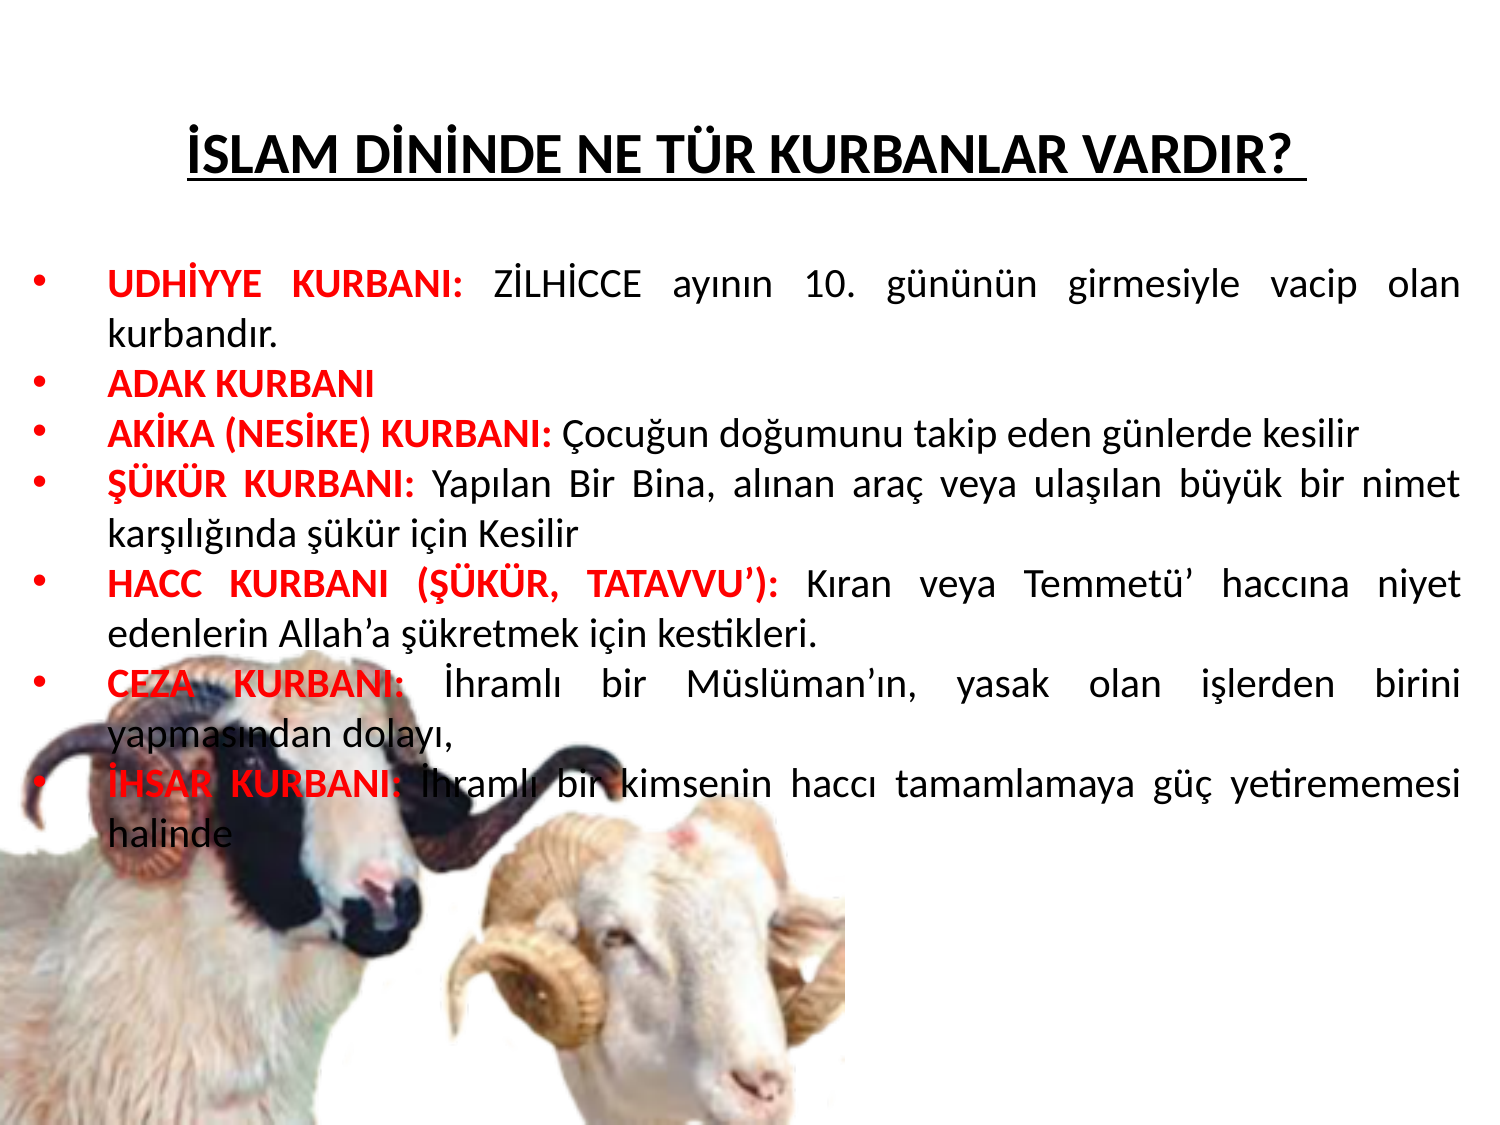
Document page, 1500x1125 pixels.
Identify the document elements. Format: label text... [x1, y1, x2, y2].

text_box İSLAM DİNİNDE NE TÜR KURBANLAR VARDIR? UDHİYYE KURBANI: ZİLHİCCE ayının 10. gününün girmesiyle vacip olan kurbandır. ADAK KURBANI AKİKA (NESİKE) KURBANI: Çocuğun doğumunu takip eden günlerde kesilir ŞÜKÜR KURBANI: Yapılan Bir Bina, alınan araç veya ulaşılan büyük bir nimet karşılığında şükür için Kesilir HACC KURBANI (ŞÜKÜR, TATAVVU’): Kıran veya Temmetü’ haccına niyet edenlerin Allah’a şükretmek için kestikleri. CEZA KURBANI: İhramlı bir Müslüman’ın, yasak olan işlerden birini yapmasından dolayı, İHSAR KURBANI: İhramlı bir kimsenin haccı tamamlamaya güç yetirememesi halinde [16, 88, 1479, 883]
picture [0, 650, 845, 1125]
